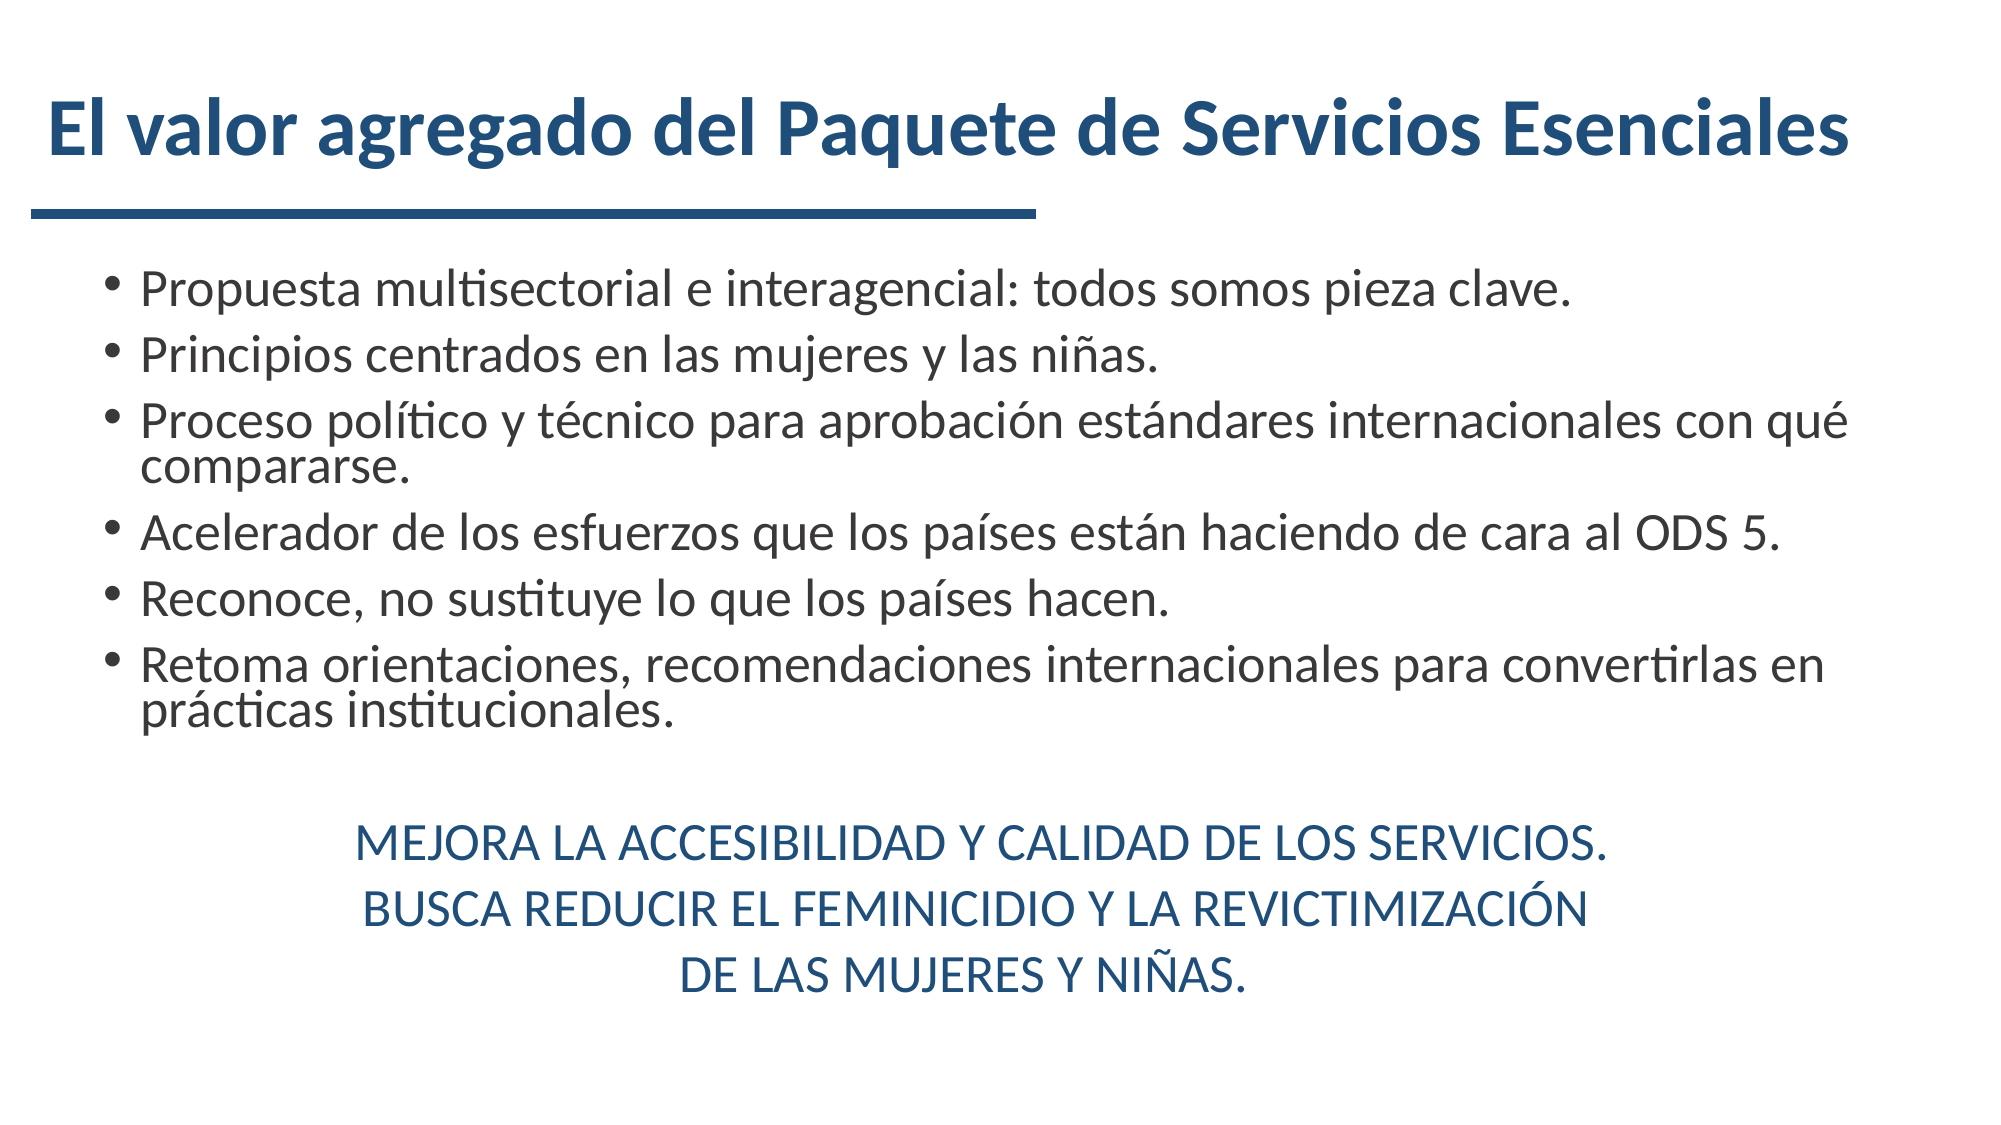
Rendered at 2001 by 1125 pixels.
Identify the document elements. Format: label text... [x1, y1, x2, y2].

list Propuesta multisectorial e interagencial: todos somos pieza clave. Principios centrados en las mujeres y las niñas. Proceso político y técnico para aprobación estándares internacionales con qué compararse. Acelerador de los esfuerzos que los países están haciendo de cara al ODS 5. Reconoce, no sustituye lo que los países hacen. Retoma orientaciones, recomendaciones internacionales para convertirlas en prácticas institucionales. MEJORA LA ACCESIBILIDAD Y CALIDAD DE LOS SERVICIOS. BUSCA REDUCIR EL FEMINICIDIO Y LA REVICTIMIZACIÓN DE LAS MUJERES Y NIÑAS. [88, 262, 1877, 1065]
text_box [32, 210, 1035, 218]
title El valor agregado del Paquete de Servicios Esenciales [32, 40, 1933, 218]
